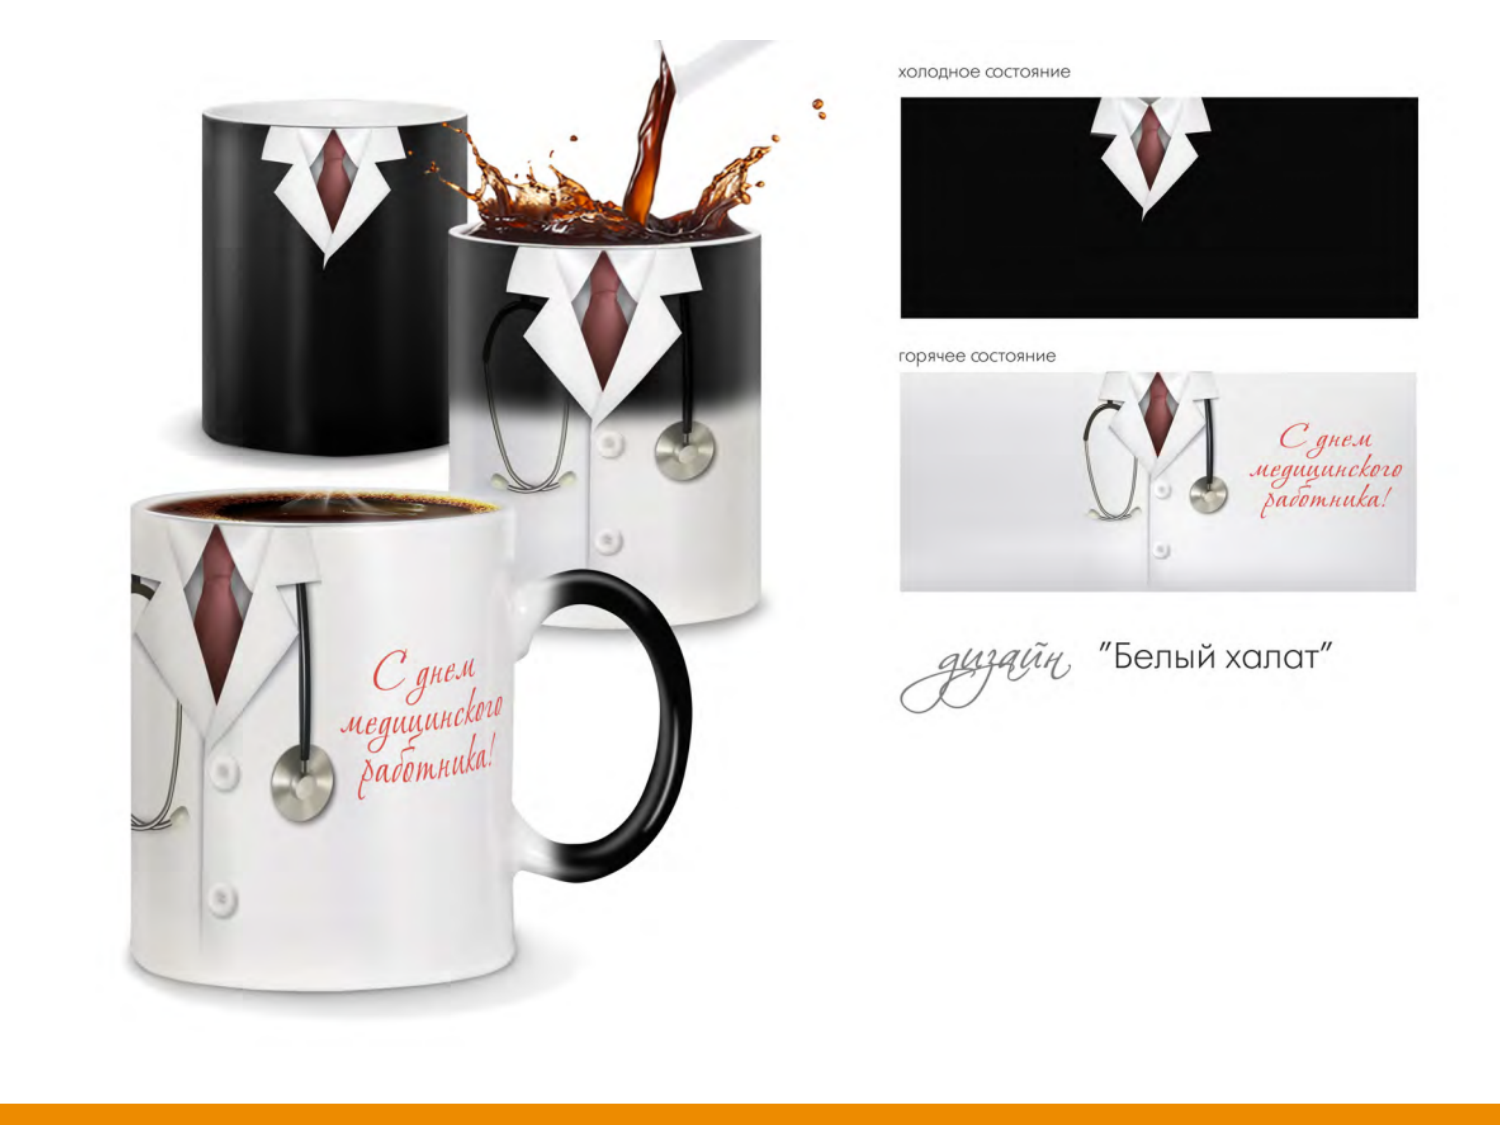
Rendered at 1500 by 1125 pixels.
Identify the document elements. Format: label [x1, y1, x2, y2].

picture [34, 39, 1459, 1047]
